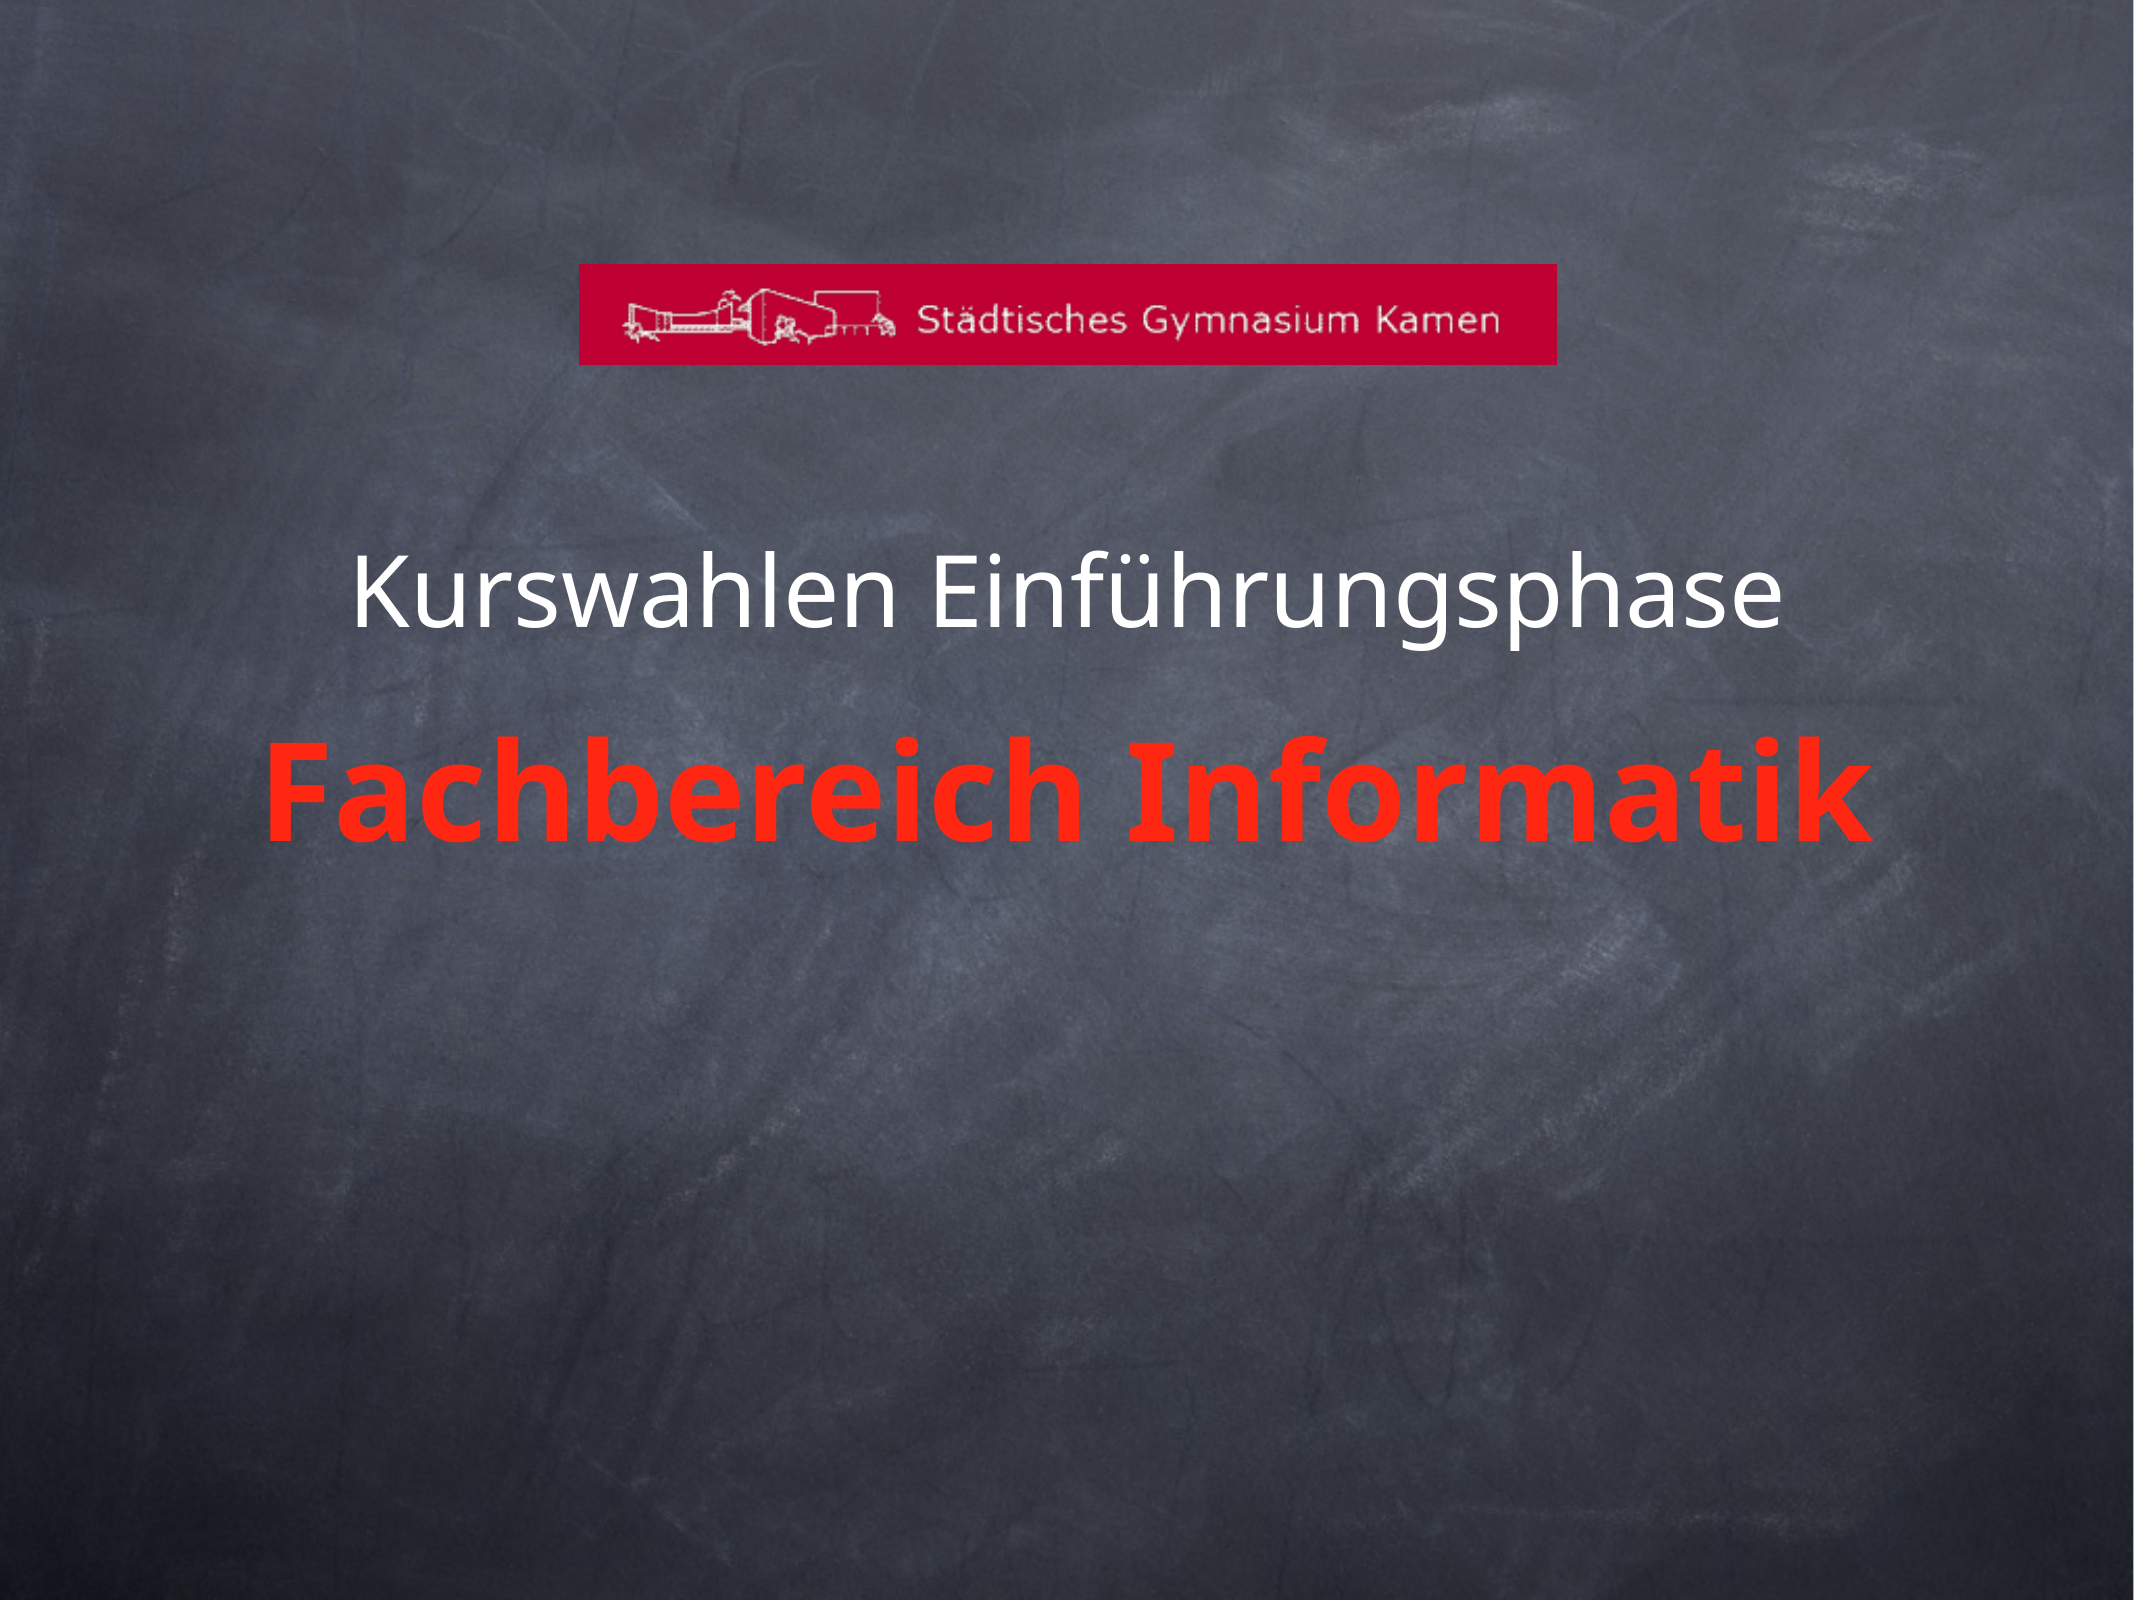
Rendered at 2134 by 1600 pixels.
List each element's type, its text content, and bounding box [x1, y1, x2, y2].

title Kurswahlen Einführungsphase [197, 510, 1938, 657]
picture [0, 0, 2134, 1600]
list Fachbereich Informatik [208, 695, 1925, 905]
